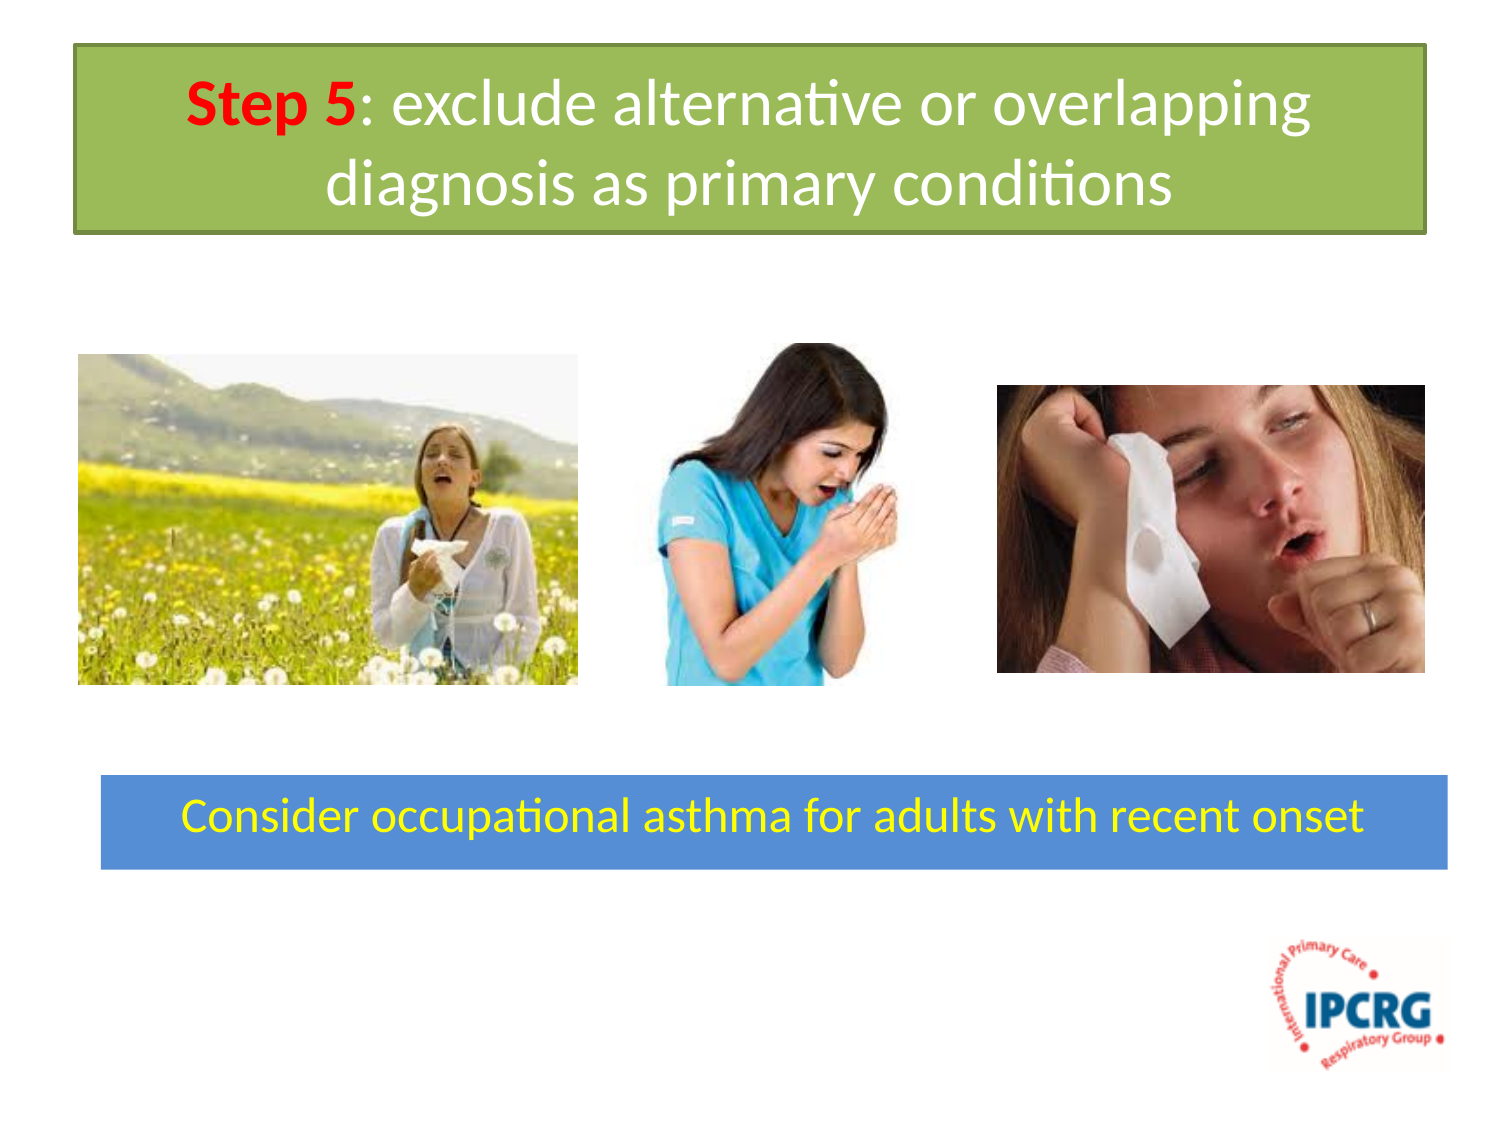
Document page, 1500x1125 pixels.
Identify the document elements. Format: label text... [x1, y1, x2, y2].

title Step 5: exclude alternative or overlapping diagnosis as primary conditions [73, 43, 1427, 235]
picture [78, 342, 998, 686]
picture [1257, 928, 1459, 1081]
text_box Consider occupational asthma for adults with recent onset [100, 775, 1448, 870]
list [1001, 385, 1426, 674]
